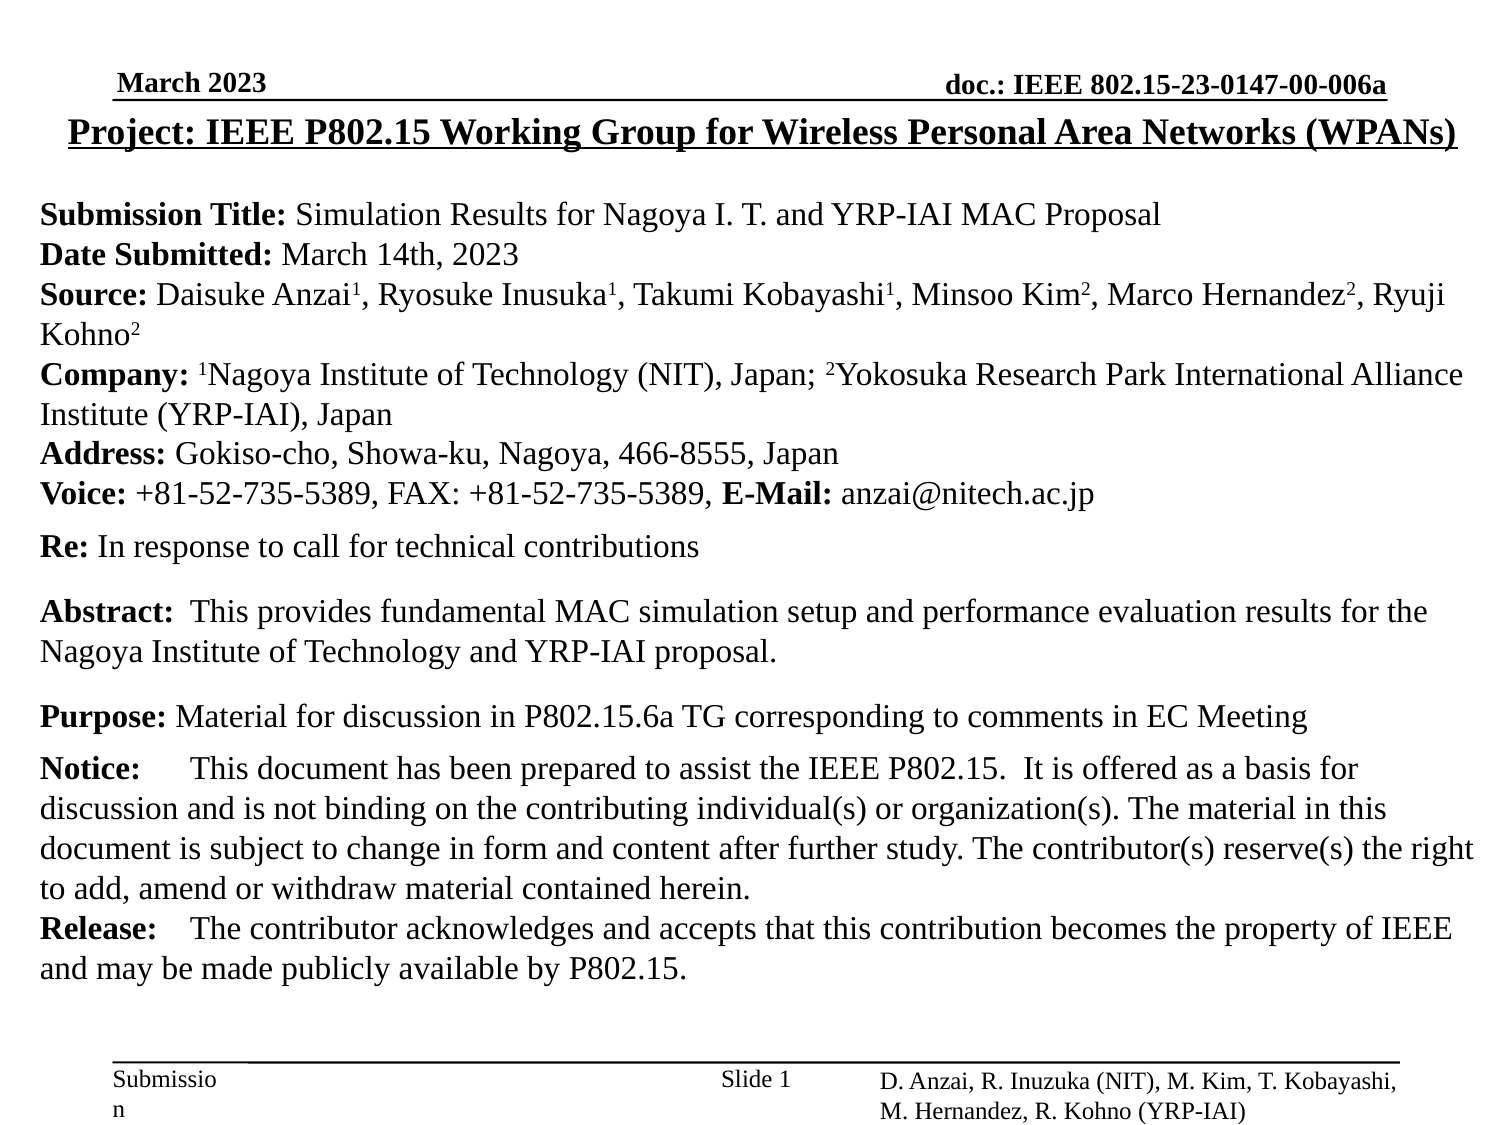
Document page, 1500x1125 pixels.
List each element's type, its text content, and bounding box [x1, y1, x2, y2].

slide_number Slide 1 [712, 1062, 800, 1093]
text_box Project: IEEE P802.15 Working Group for Wireless Personal Area Networks (WPANs) Submission Title: Simulation Results for Nagoya I. T. and YRP-IAI MAC Proposal Date Submitted: March 14th, 2023 Source: Daisuke Anzai1, Ryosuke Inusuka1, Takumi Kobayashi1, Minsoo Kim2, Marco Hernandez2, Ryuji Kohno2 Company: 1Nagoya Institute of Technology (NIT), Japan; 2Yokosuka Research Park International Alliance Institute (YRP-IAI), Japan Address: Gokiso-cho, Showa-ku, Nagoya, 466-8555, Japan Voice: +81-52-735-5389, FAX: +81-52-735-5389, E-Mail: anzai@nitech.ac.jp Re: In response to call for technical contributions Abstract: This provides fundamental MAC simulation setup and performance evaluation results for the Nagoya Institute of Technology and YRP-IAI proposal. Purpose: Material for discussion in P802.15.6a TG corresponding to comments in EC Meeting Notice: This document has been prepared to assist the IEEE P802.15. It is offered as a basis for discussion and is not binding on the contributing individual(s) or organization(s). The material in this document is subject to change in form and content after further study. The contributor(s) reserve(s) the right to add, amend or withdraw material contained herein. Release: The contributor acknowledges and accepts that this contribution becomes the property of IEEE and may be made publicly available by P802.15. [24, 99, 1500, 994]
